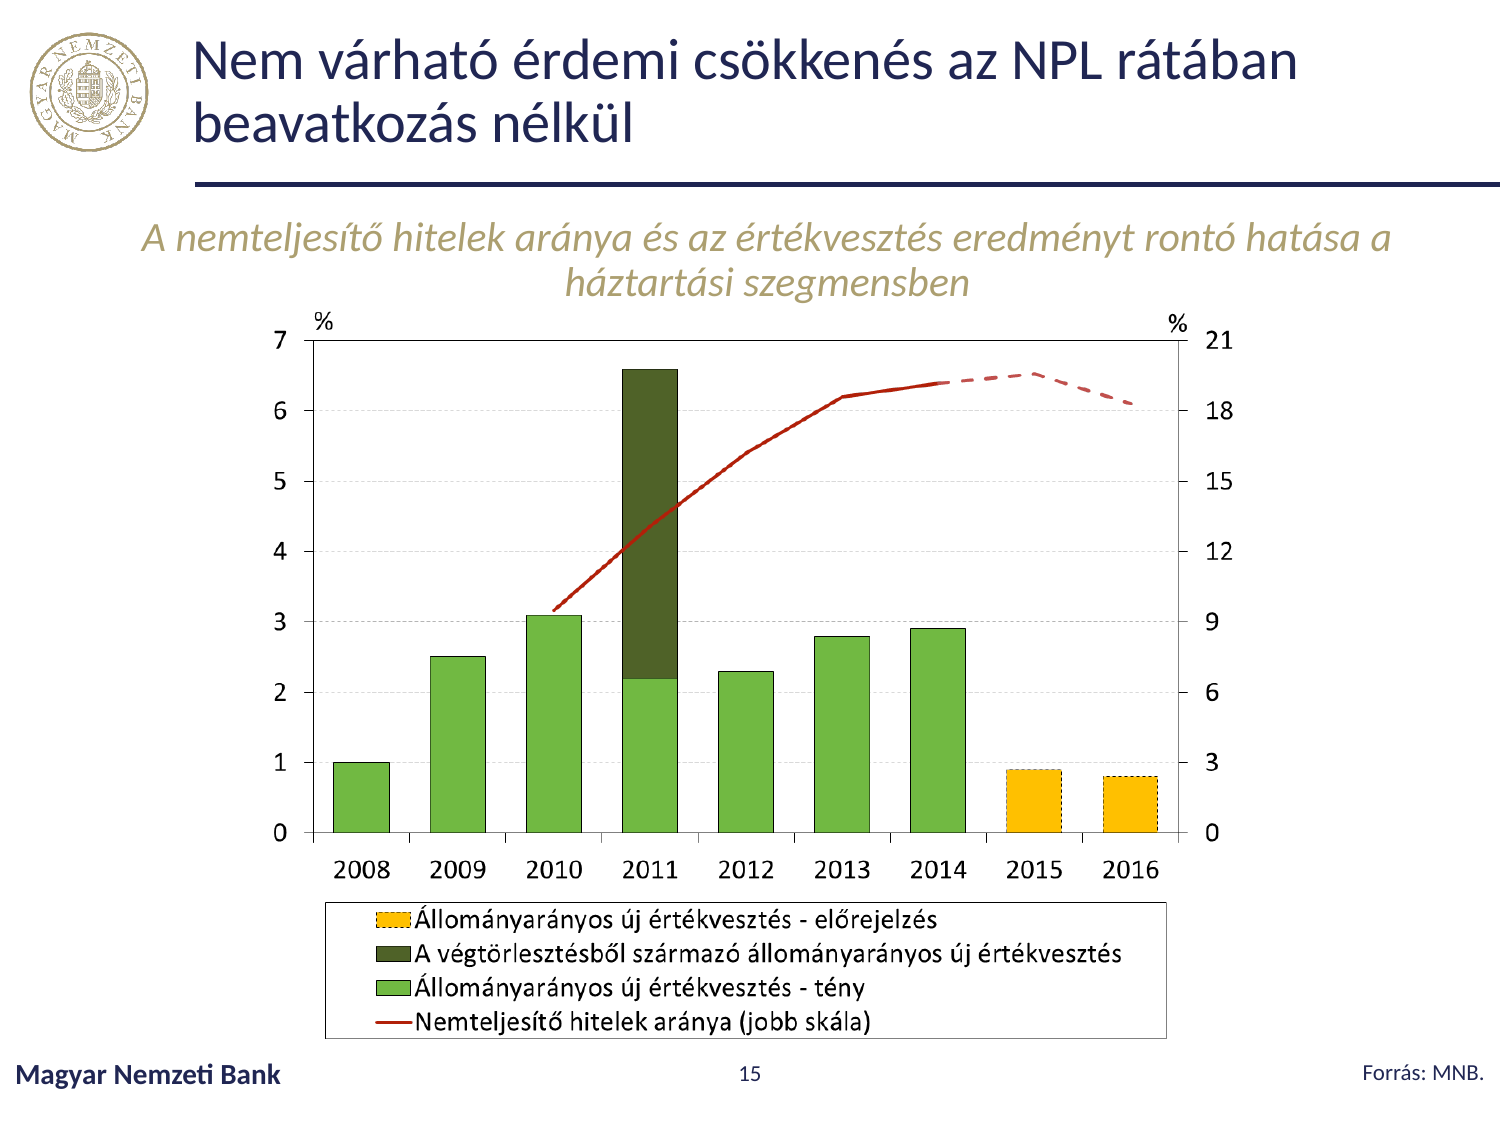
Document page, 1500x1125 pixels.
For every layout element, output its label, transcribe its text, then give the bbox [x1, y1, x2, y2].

title Nem várható érdemi csökkenés az NPL rátában beavatkozás nélkül [177, 29, 1447, 155]
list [253, 290, 1258, 1045]
list A nemteljesítő hitelek aránya és az értékvesztés eredményt rontó hatása a háztartási szegmensben [53, 208, 1483, 323]
list Forrás: MNB. [1221, 1042, 1500, 1103]
picture [17, 21, 161, 165]
footer Magyar Nemzeti Bank [0, 1042, 507, 1103]
slide_number 15 [581, 1053, 919, 1103]
